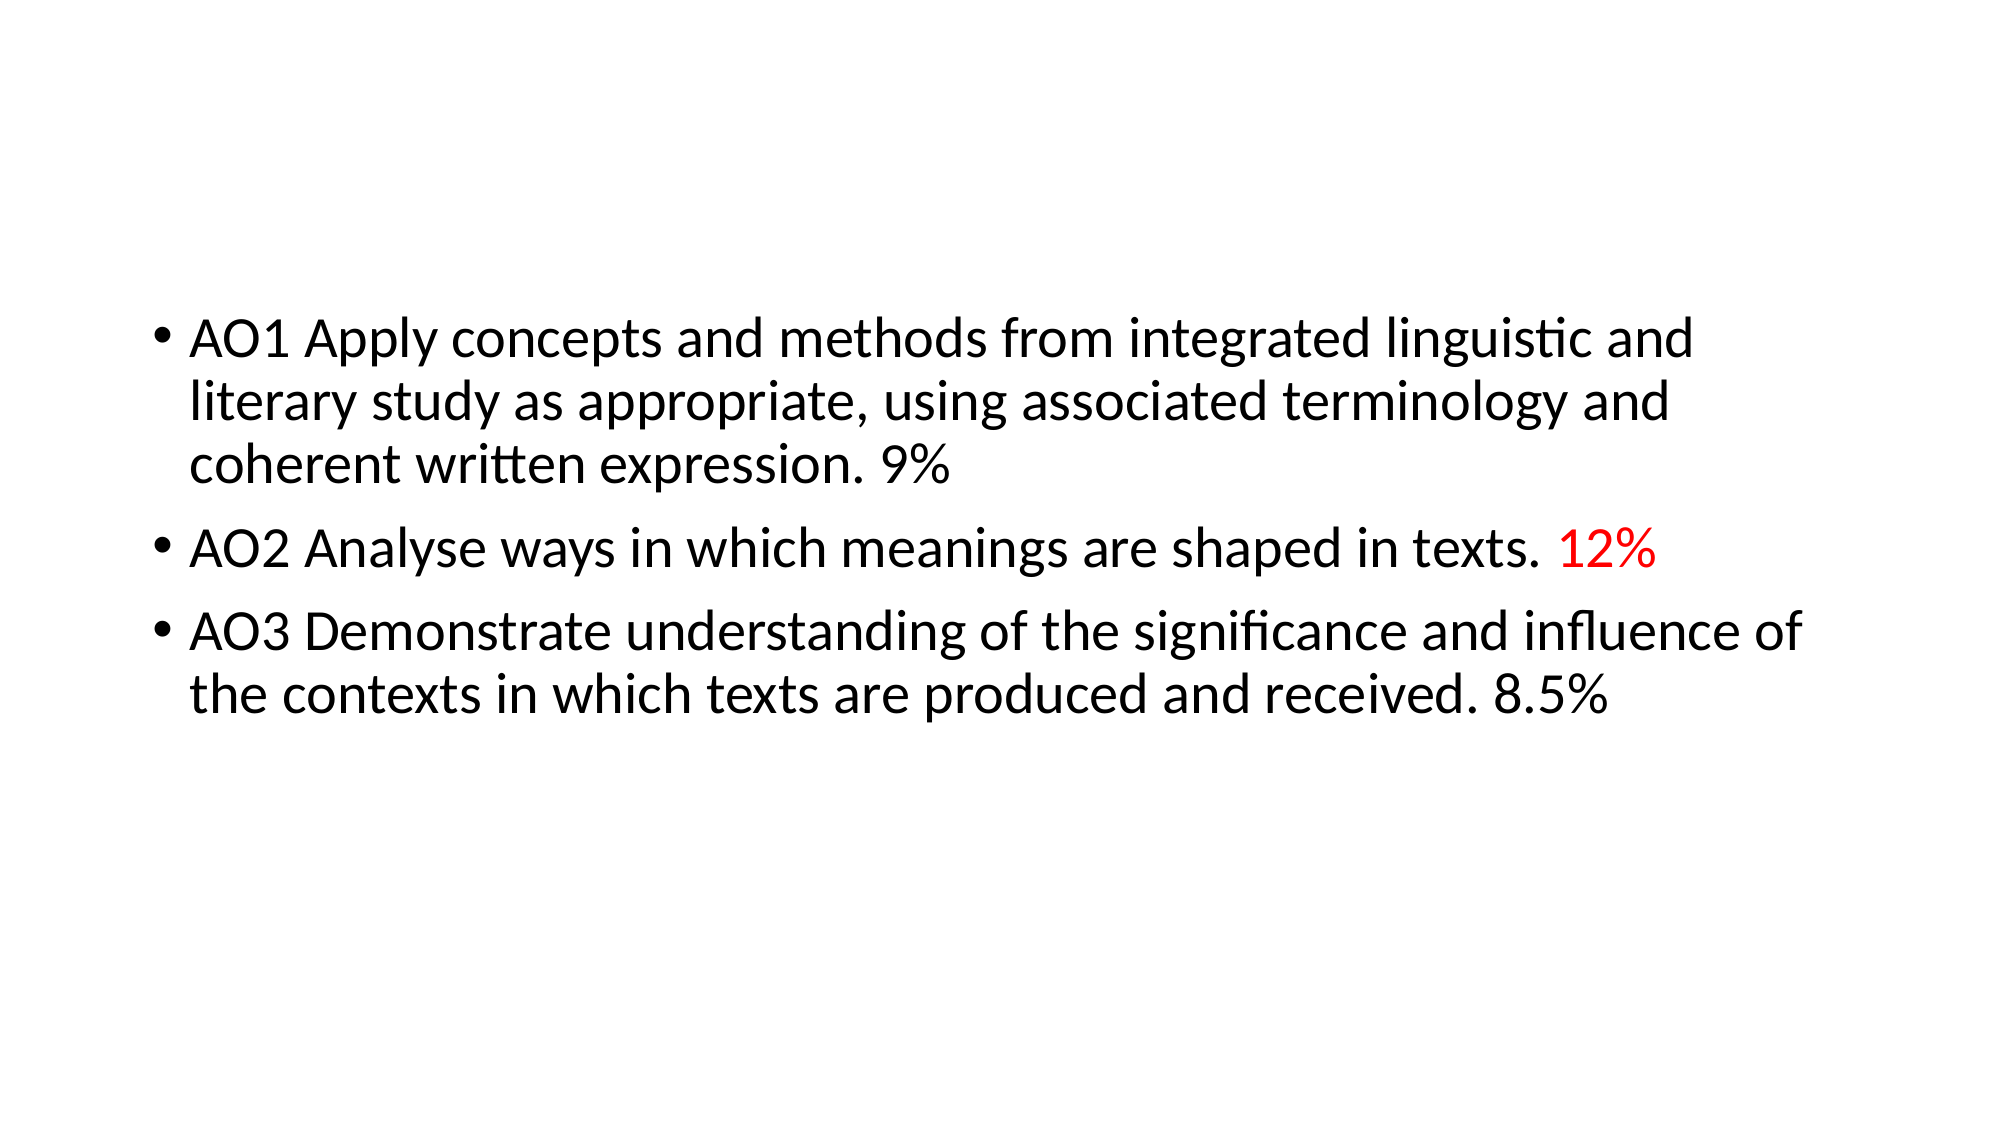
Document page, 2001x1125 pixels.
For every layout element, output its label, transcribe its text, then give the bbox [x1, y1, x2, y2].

list AO1 Apply concepts and methods from integrated linguistic and literary study as appropriate, using associated terminology and coherent written expression. 9% AO2 Analyse ways in which meanings are shaped in texts. 12% AO3 Demonstrate understanding of the significance and influence of the contexts in which texts are produced and received. 8.5% [137, 299, 1863, 1014]
